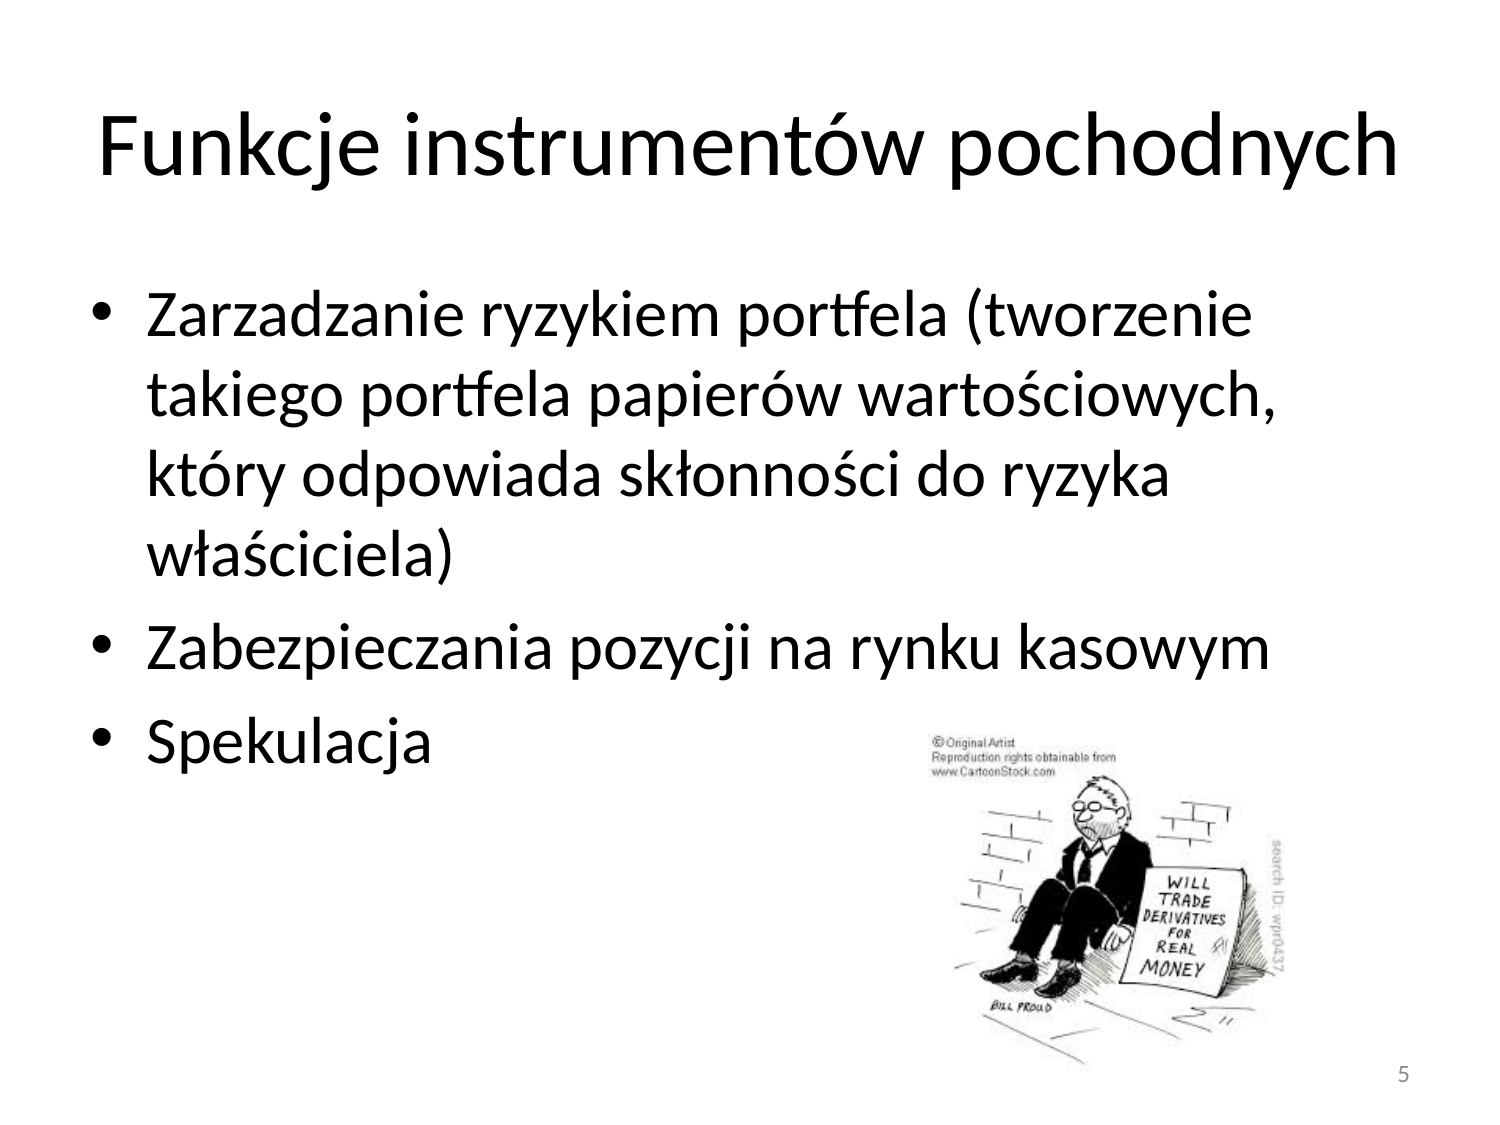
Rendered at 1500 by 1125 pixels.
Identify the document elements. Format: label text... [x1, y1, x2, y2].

picture [927, 733, 1285, 1080]
slide_number 5 [1074, 1042, 1425, 1103]
title Funkcje instrumentów pochodnych [75, 45, 1425, 233]
list Zarzadzanie ryzykiem portfela (tworzenie takiego portfela papierów wartościowych, który odpowiada skłonności do ryzyka właściciela) Zabezpieczania pozycji na rynku kasowym Spekulacja [75, 262, 1425, 1005]
